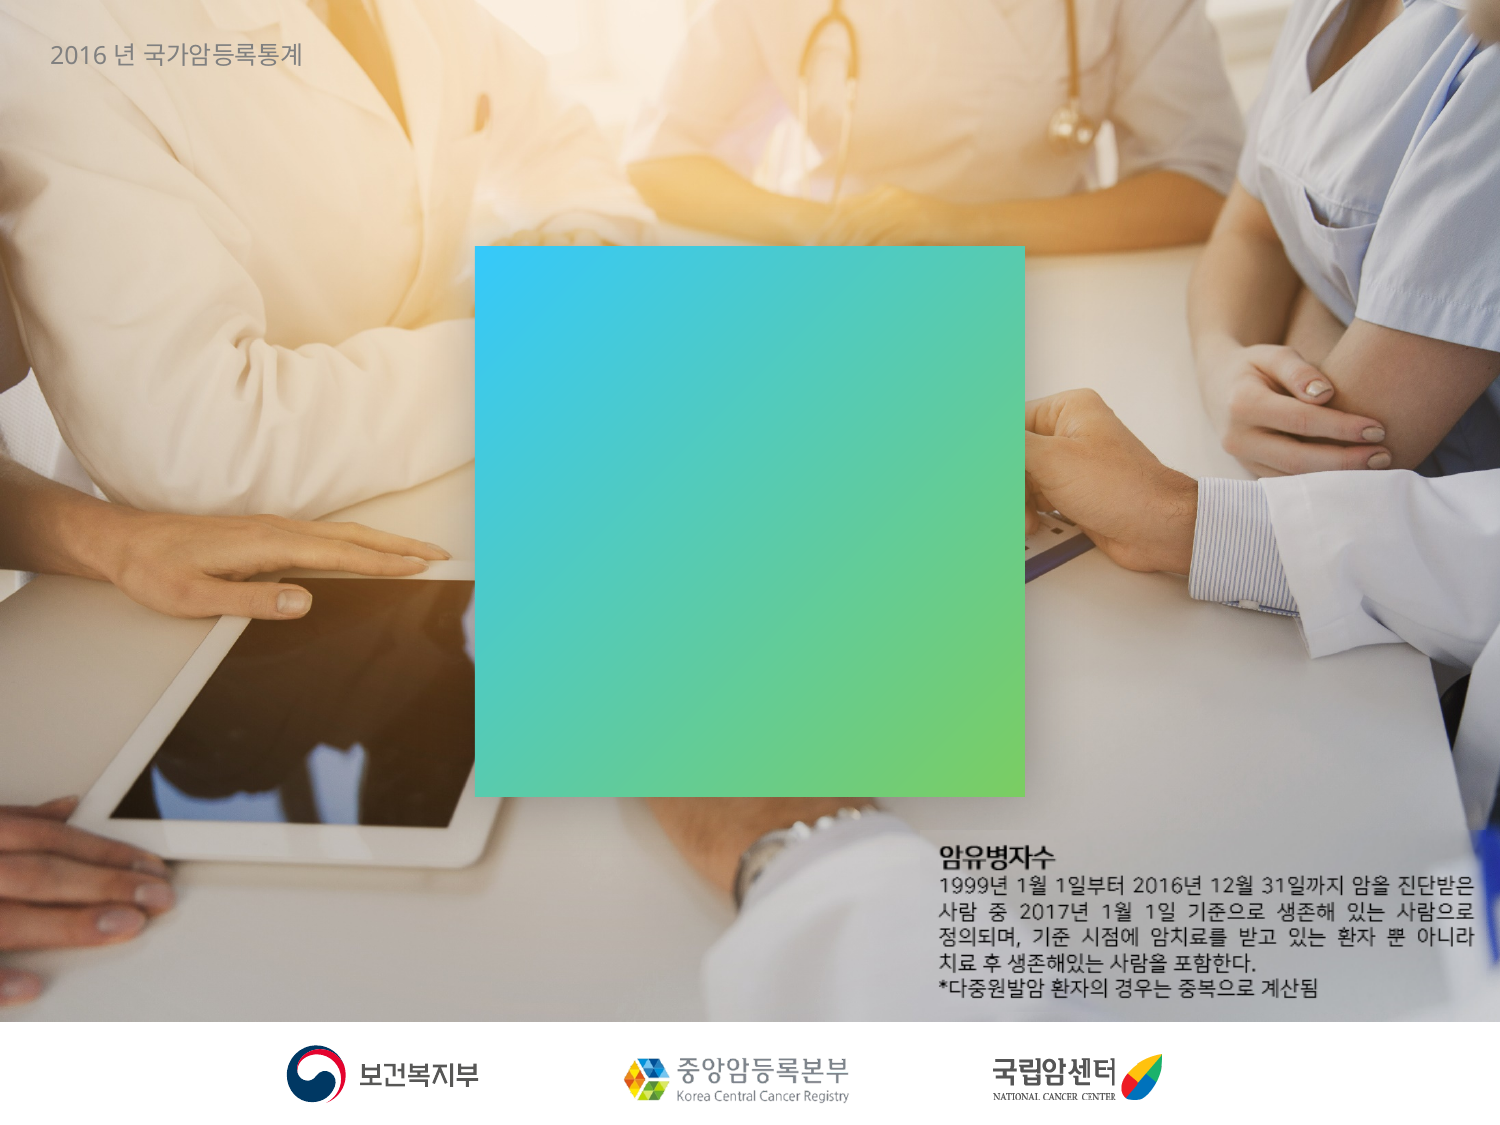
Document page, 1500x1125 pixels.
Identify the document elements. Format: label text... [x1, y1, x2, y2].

picture [617, 1052, 854, 1106]
picture [993, 1054, 1162, 1100]
text_box 암유병 현황 2016 [564, 291, 936, 757]
text_box [474, 246, 1026, 798]
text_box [286, 1045, 479, 1103]
picture [0, 0, 1500, 1022]
text_box 2016년 국가암등록통계 [35, 32, 319, 78]
